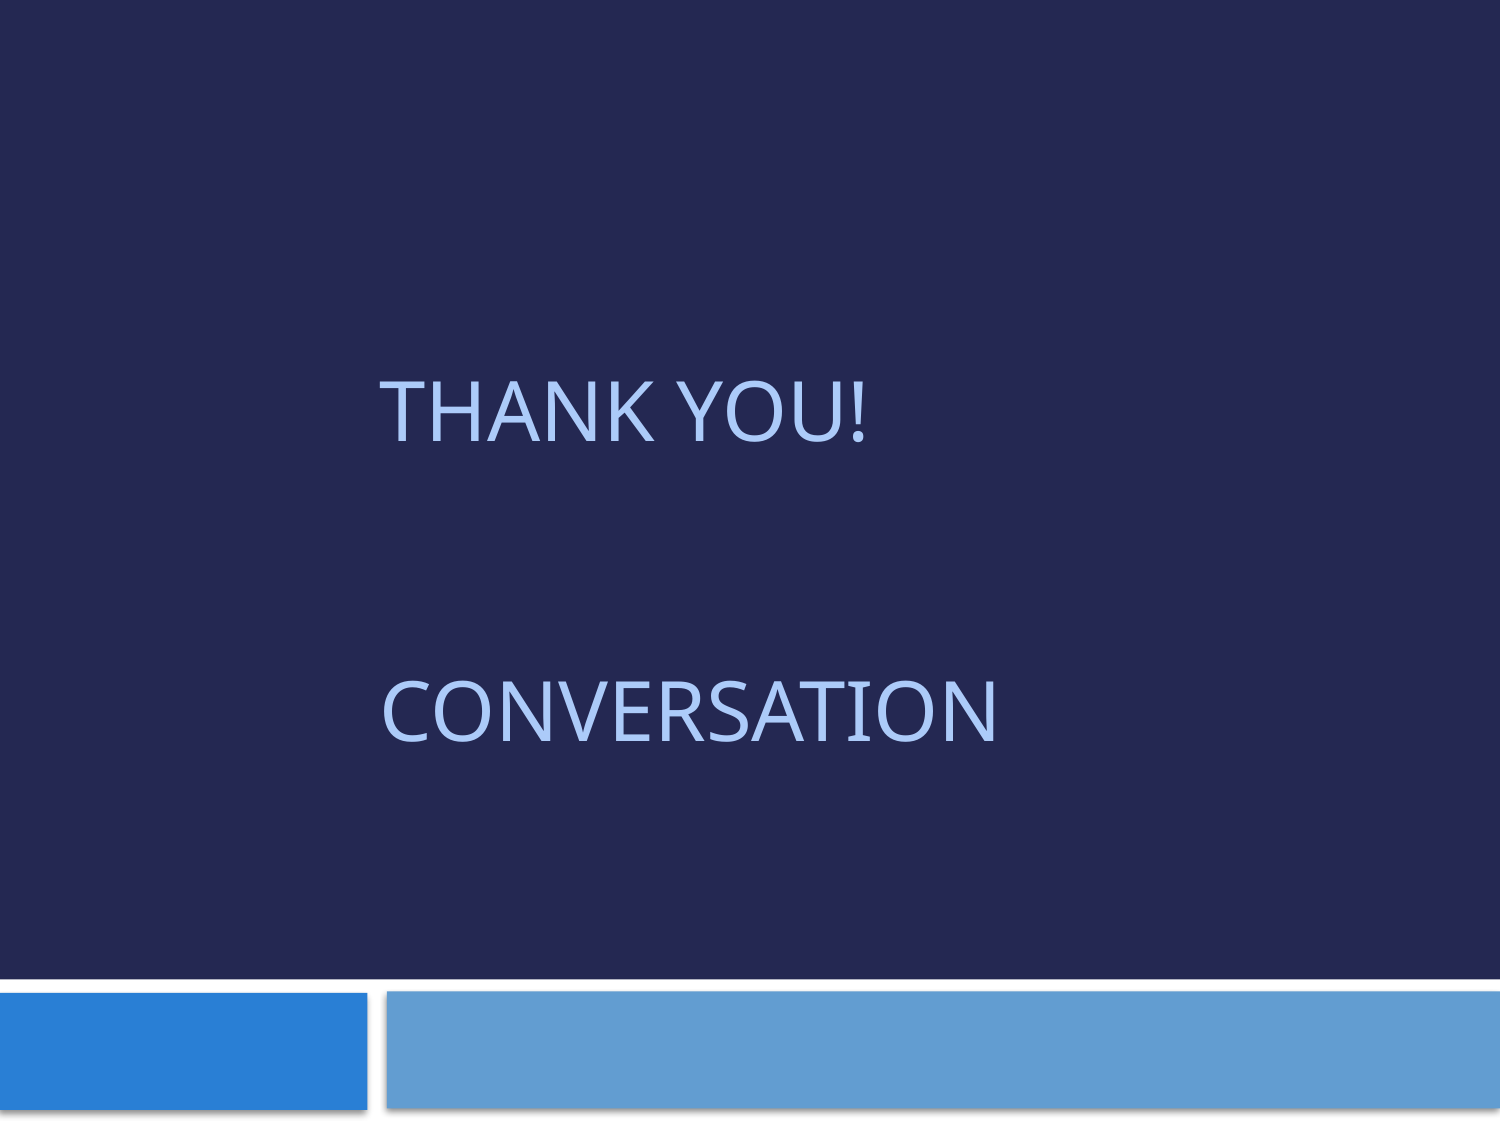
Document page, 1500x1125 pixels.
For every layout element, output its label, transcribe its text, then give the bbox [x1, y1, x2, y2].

title Thank you! conversation [364, 566, 1427, 866]
